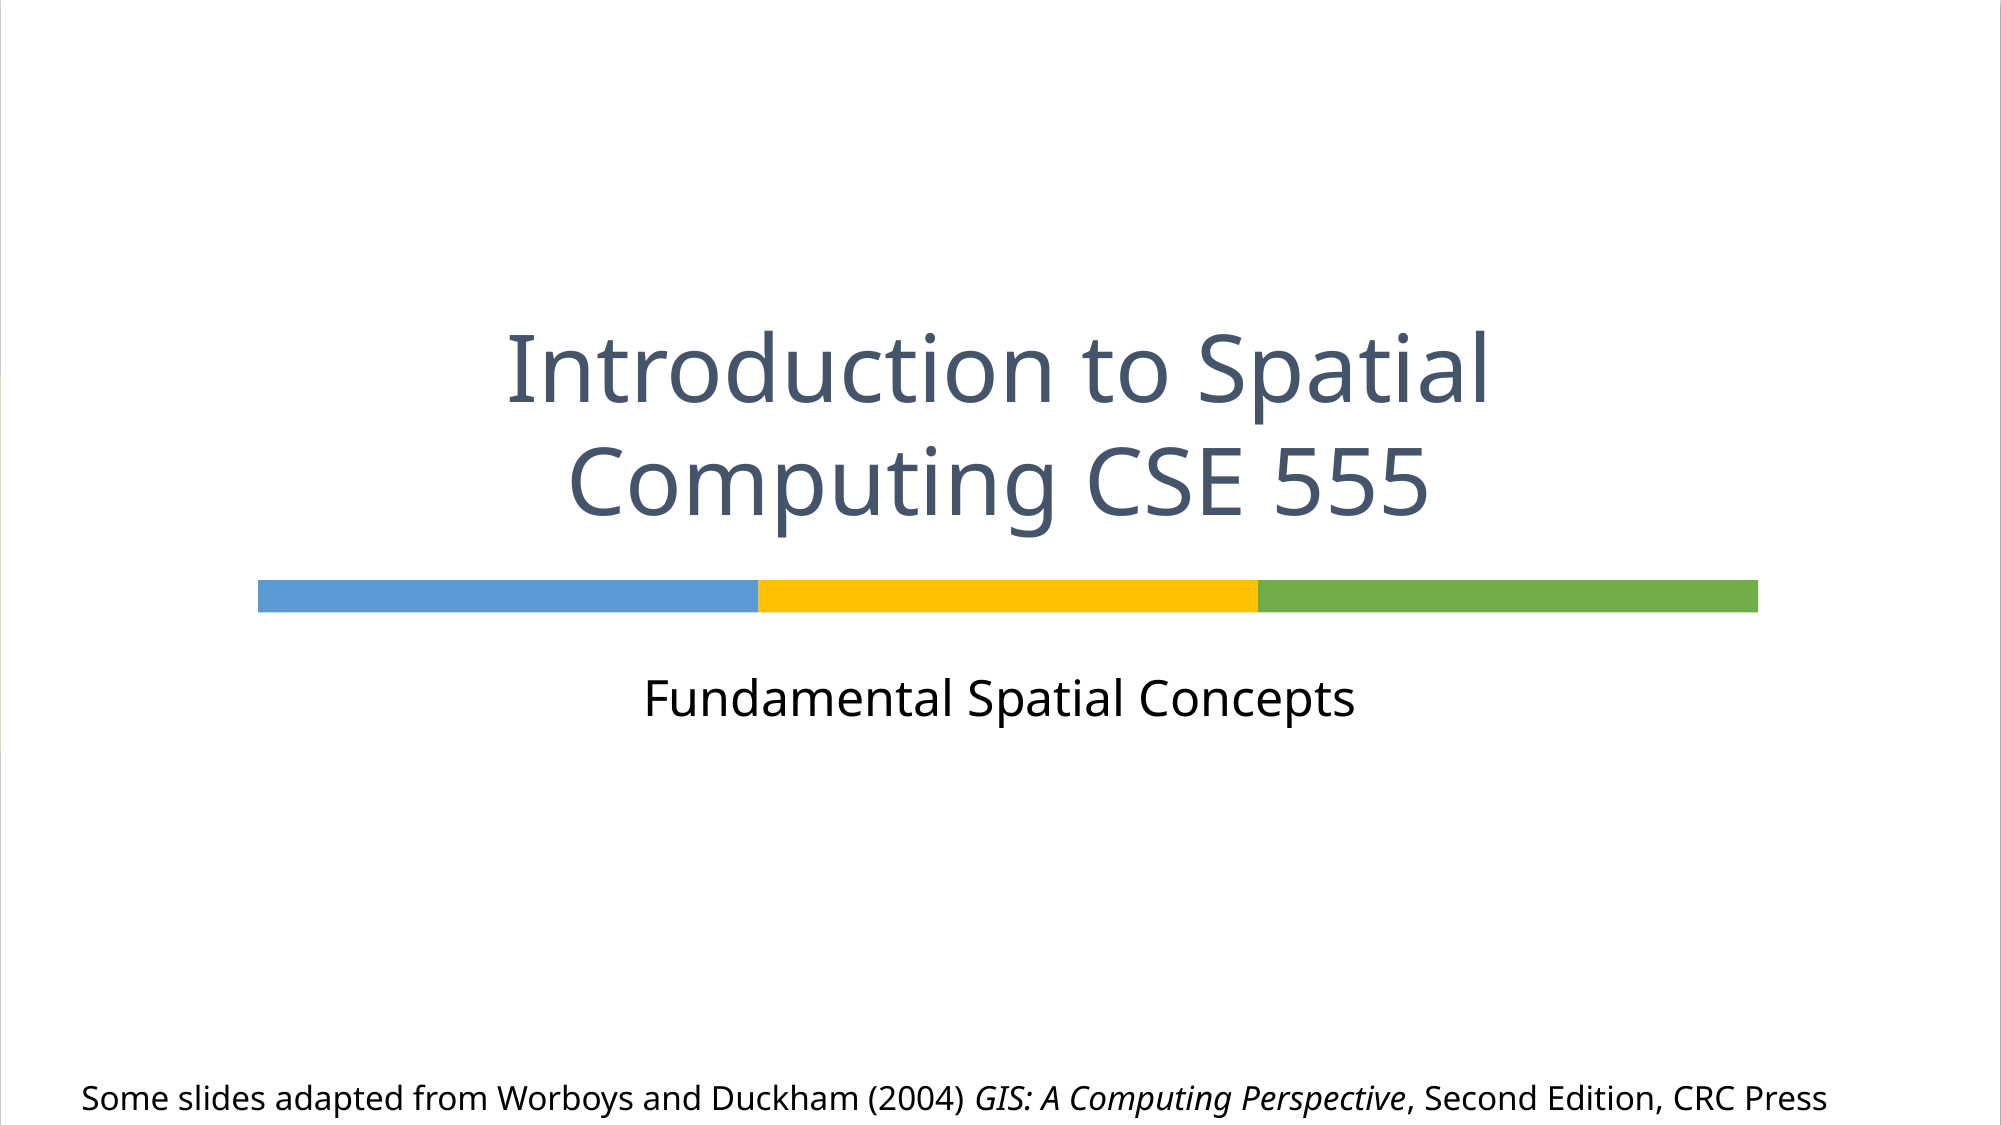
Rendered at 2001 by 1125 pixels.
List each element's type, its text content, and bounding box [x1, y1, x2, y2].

subtitle Fundamental Spatial Concepts [249, 665, 1750, 752]
text_box Some slides adapted from Worboys and Duckham (2004) GIS: A Computing Perspective, Second Edition, CRC Press [66, 1069, 2000, 1125]
title Introduction to Spatial Computing CSE 555 [249, 149, 1750, 542]
